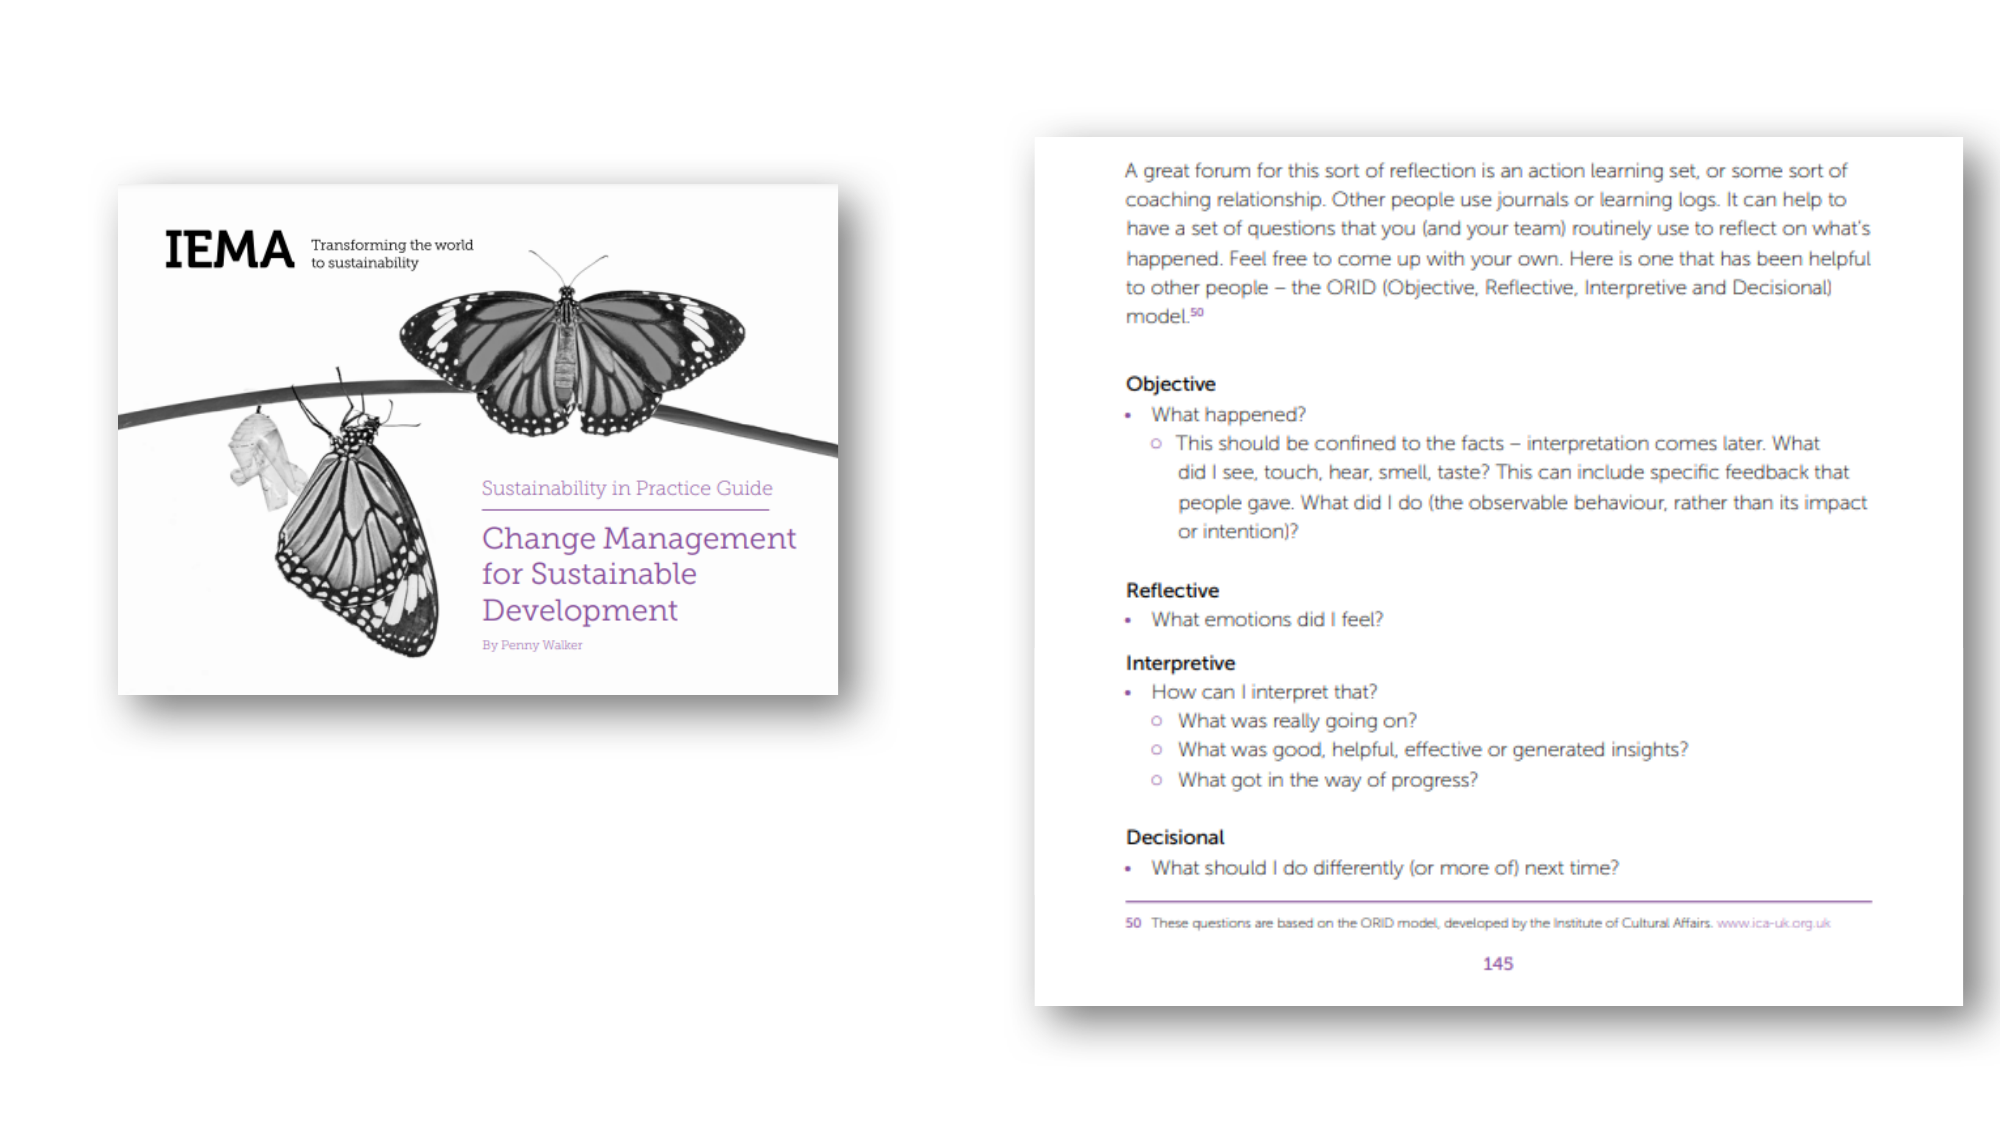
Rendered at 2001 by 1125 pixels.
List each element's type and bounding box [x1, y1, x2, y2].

text_box [117, 136, 1963, 1006]
